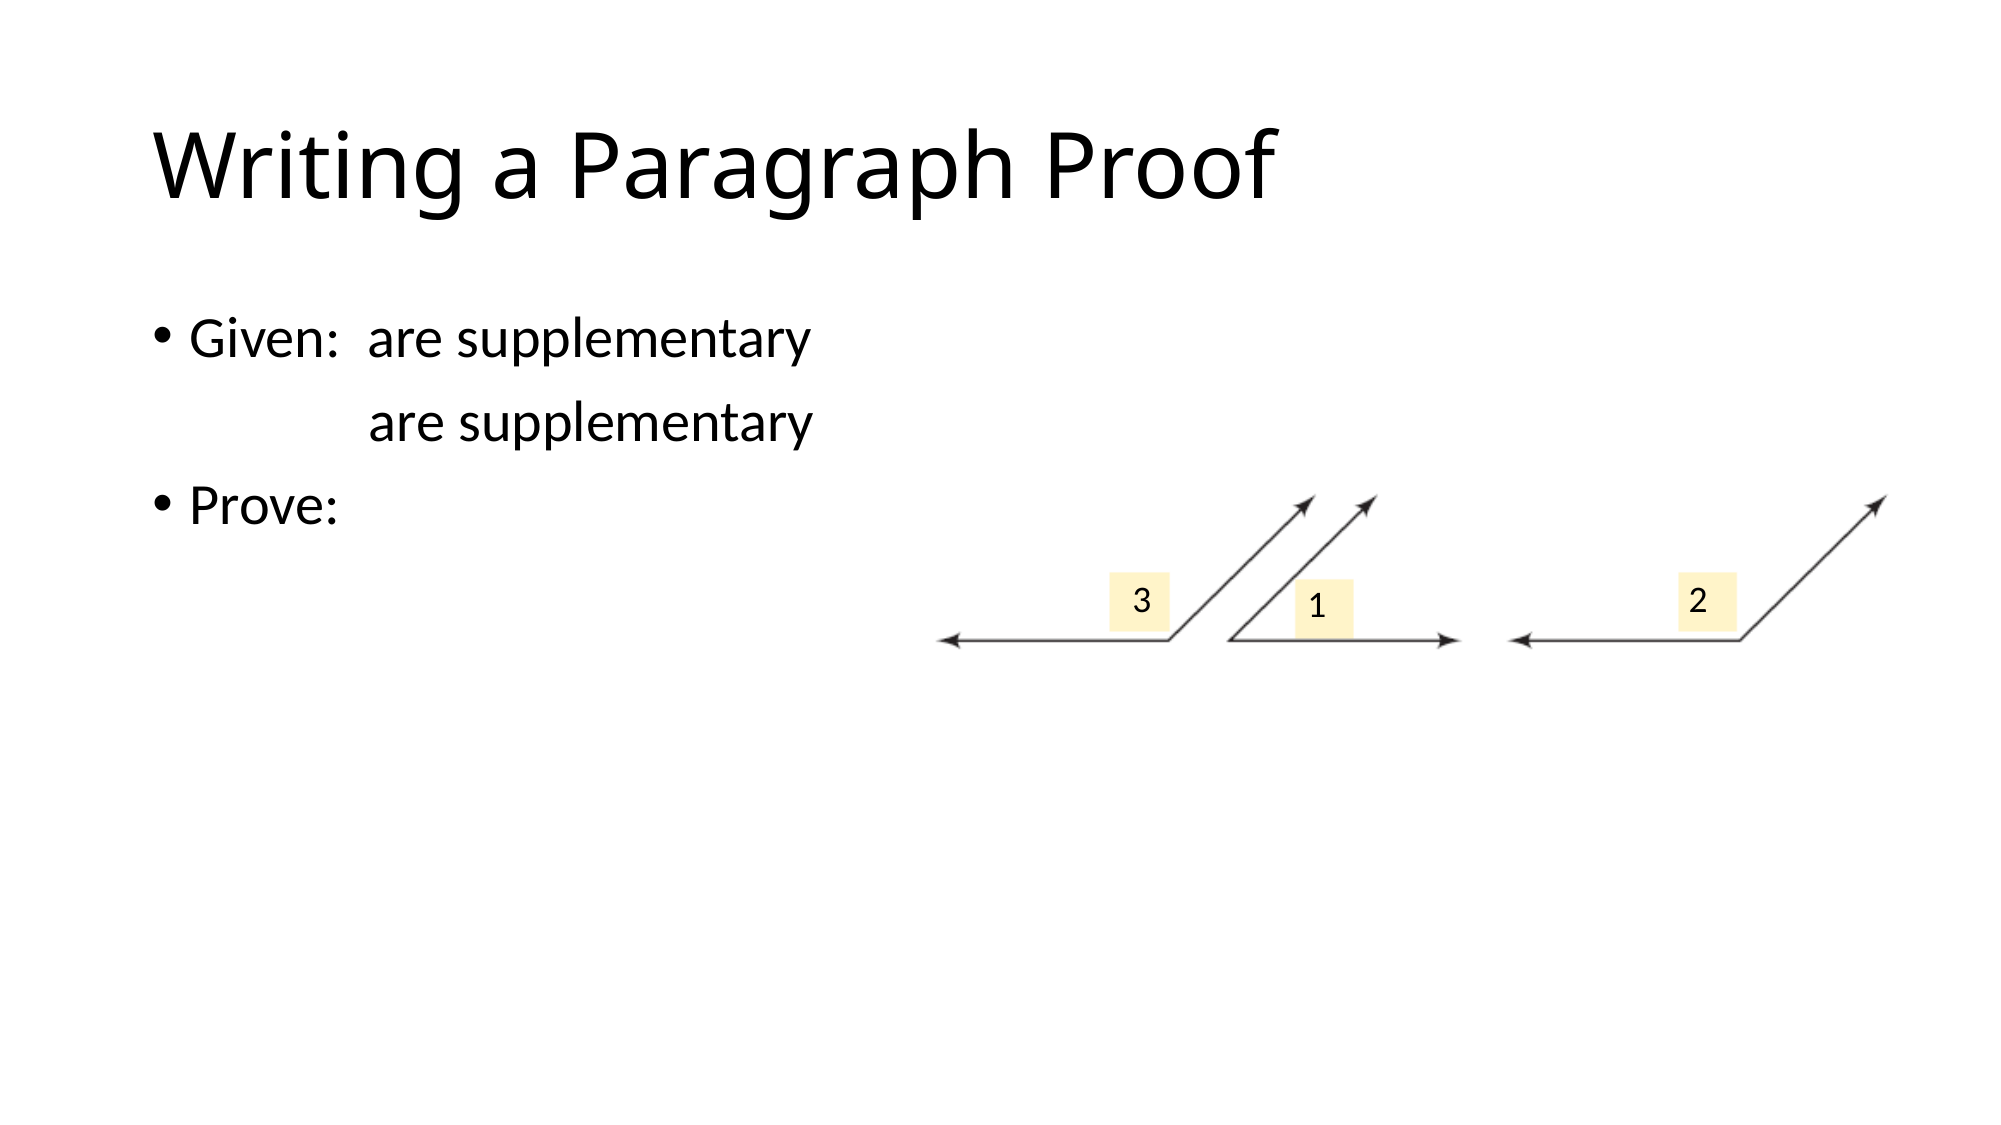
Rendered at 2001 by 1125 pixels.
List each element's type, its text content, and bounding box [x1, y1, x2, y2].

title Writing a Paragraph Proof [137, 59, 1863, 278]
picture [914, 477, 1915, 657]
